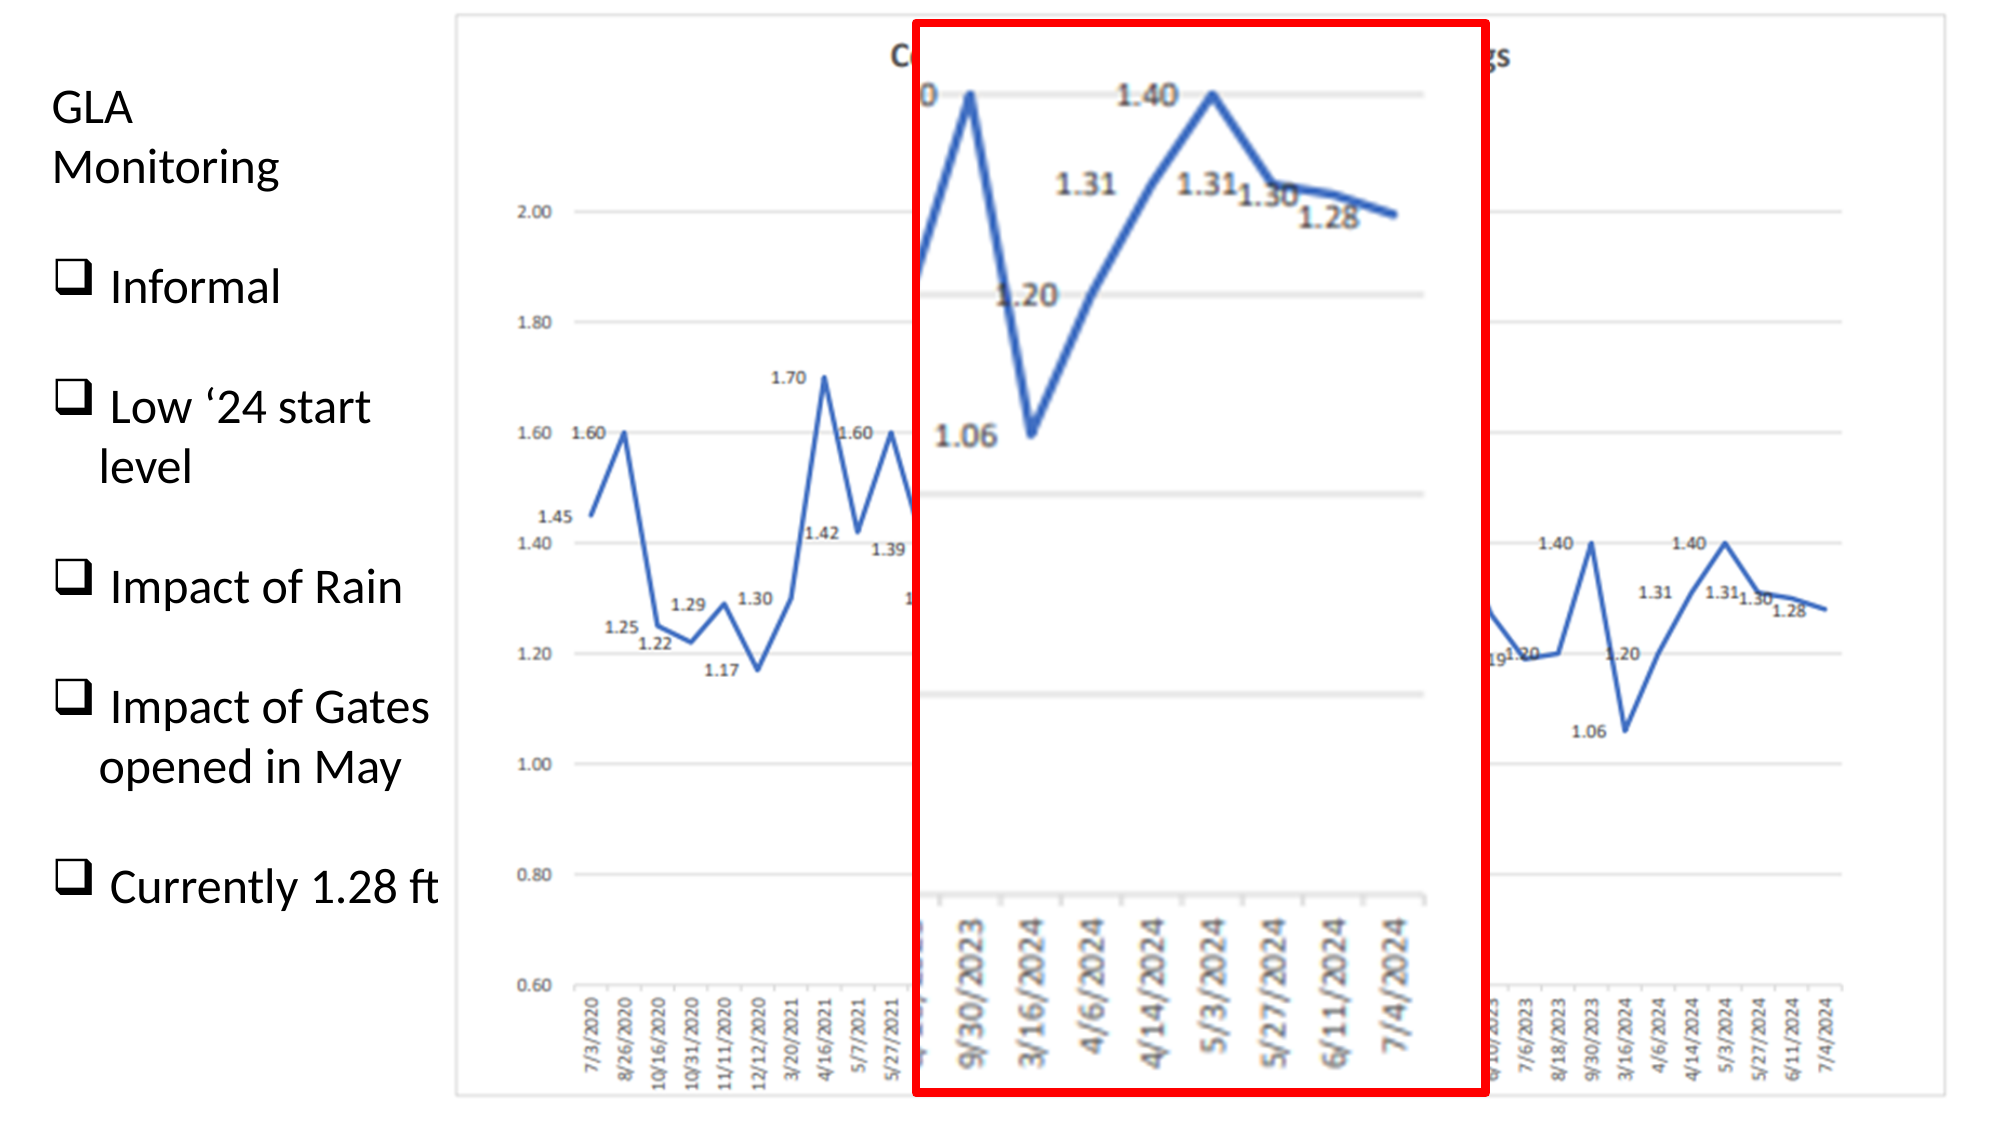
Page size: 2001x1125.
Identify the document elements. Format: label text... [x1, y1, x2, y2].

text_box GLA Monitoring Informal Low ‘24 start level Impact of Rain Impact of Gates opened in May Currently 1.28 ft [36, 66, 438, 982]
picture [438, 0, 1964, 1116]
